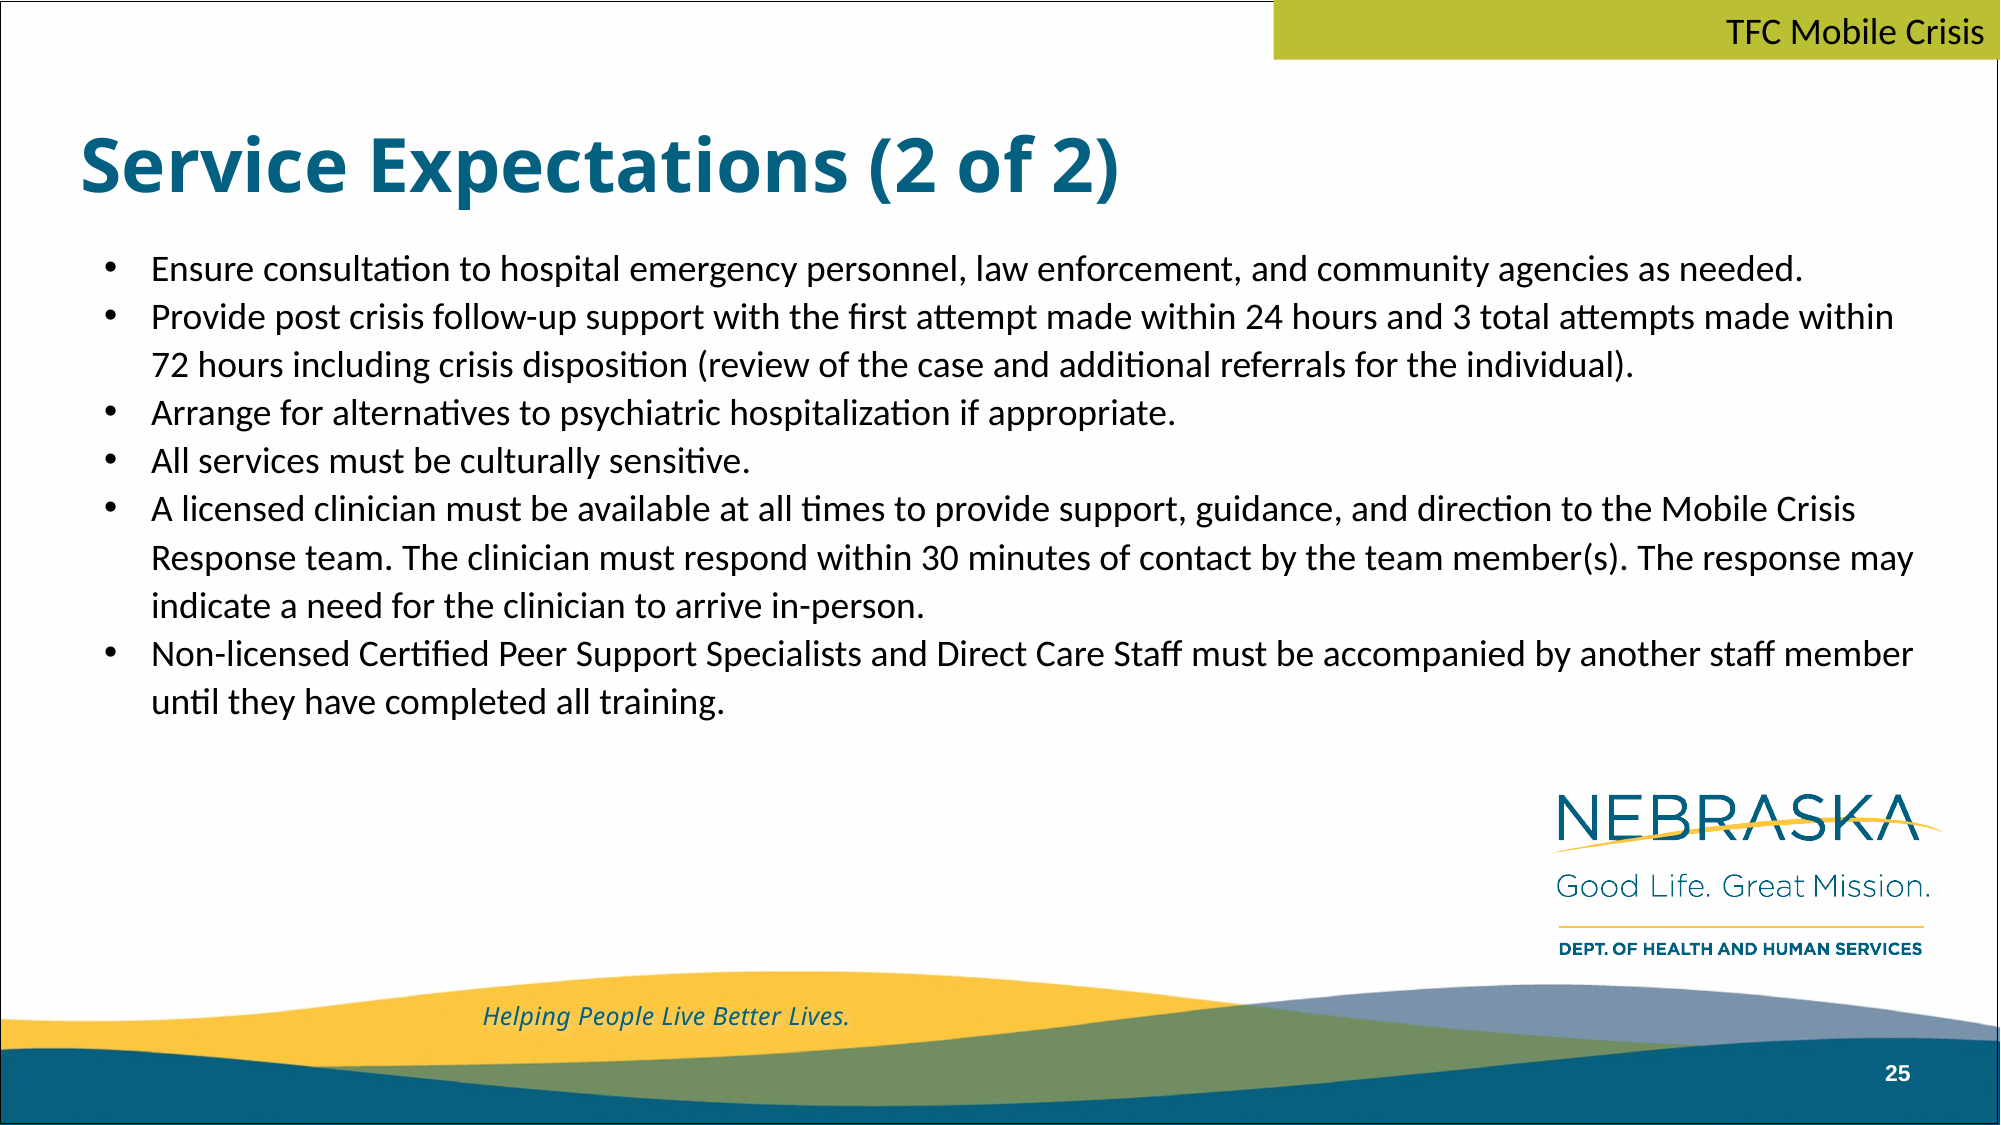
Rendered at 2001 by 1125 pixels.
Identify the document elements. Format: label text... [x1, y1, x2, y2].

picture [1, 2, 1997, 1107]
text_box TFC Mobile Crisis [1273, 0, 2000, 60]
picture [0, 0, 2001, 1125]
text_box Ensure consultation to hospital emergency personnel, law enforcement, and community agencies as needed. Provide post crisis follow-up support with the first attempt made within 24 hours and 3 total attempts made within 72 hours including crisis disposition (review of the case and additional referrals for the individual). Arrange for alternatives to psychiatric hospitalization if appropriate. All services must be culturally sensitive. A licensed clinician must be available at all times to provide support, guidance, and direction to the Mobile Crisis Response team. The clinician must respond within 30 minutes of contact by the team member(s). The response may indicate a need for the clinician to arrive in-person. Non-licensed Certified Peer Support Specialists and Direct Care Staff must be accompanied by another staff member until they have completed all training. [89, 233, 1935, 730]
title Service Expectations (2 of 2) [65, 59, 1935, 278]
